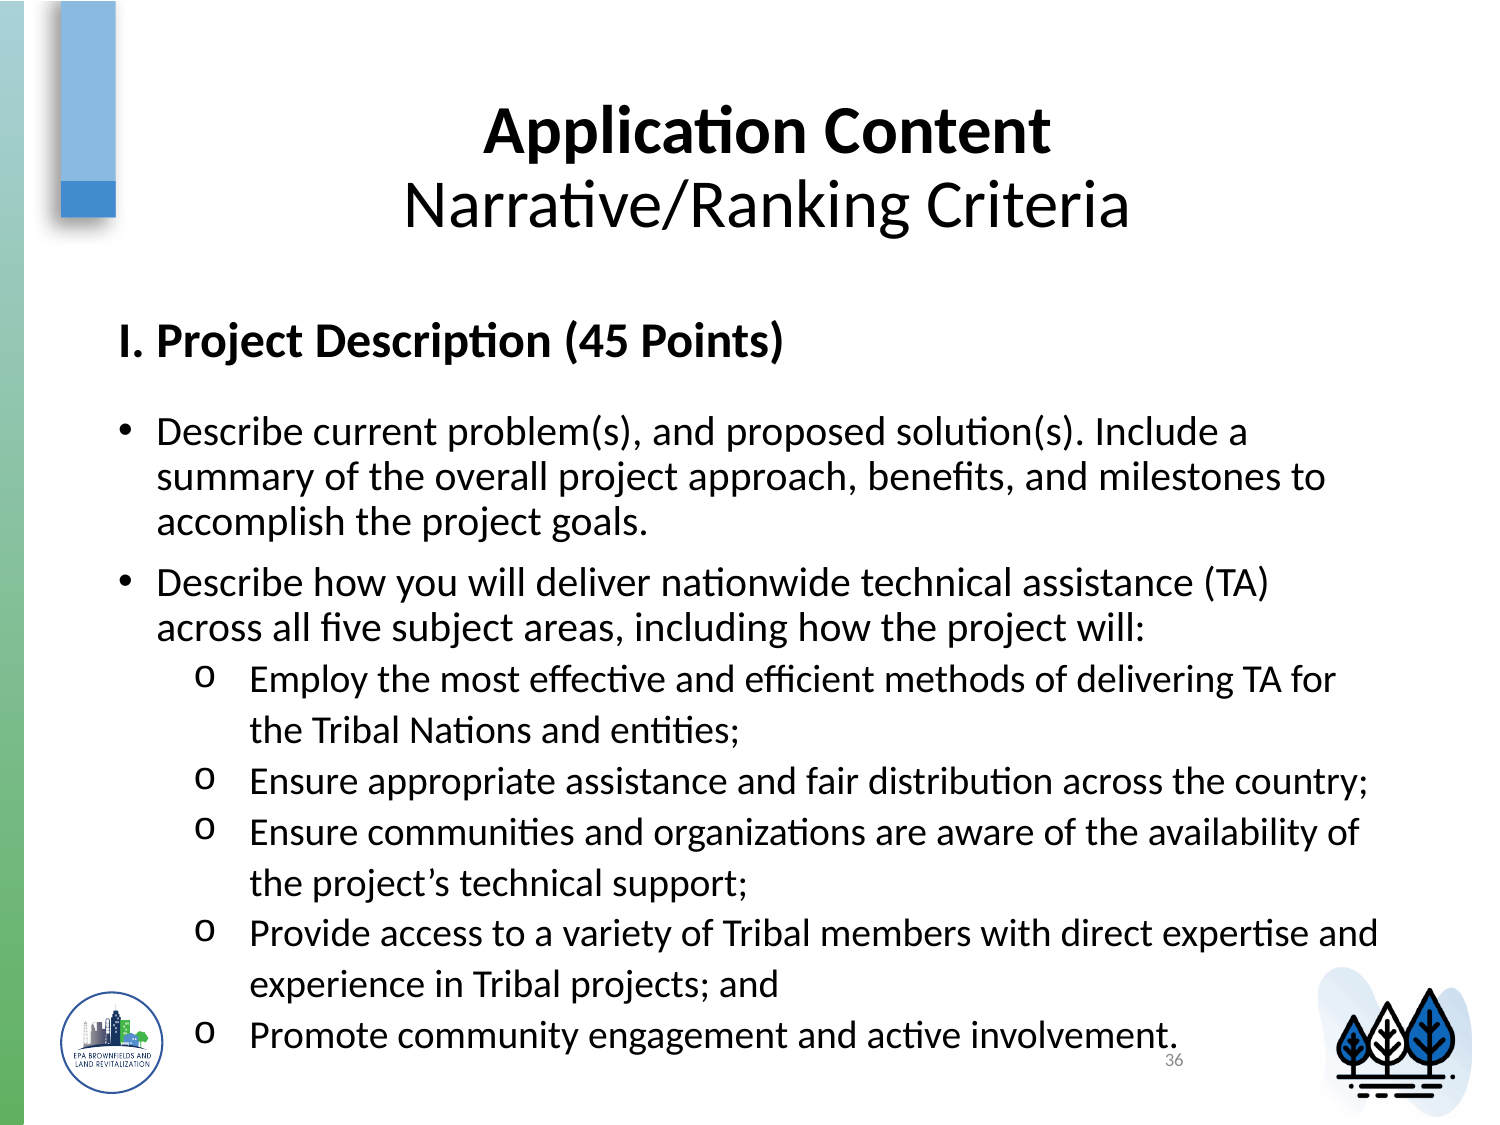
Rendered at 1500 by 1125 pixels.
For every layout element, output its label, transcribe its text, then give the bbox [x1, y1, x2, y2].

slide_number 36 [861, 1028, 1199, 1089]
list Project Description (45 Points) Describe current problem(s), and proposed solution(s). Include a summary of the overall project approach, benefits, and milestones to accomplish the project goals. Describe how you will deliver nationwide technical assistance (TA) across all five subject areas, including how the project will: Employ the most effective and efficient methods of delivering TA for the Tribal Nations and entities; Ensure appropriate assistance and fair distribution across the country; Ensure communities and organizations are aware of the availability of the project’s technical support; Provide access to a variety of Tribal members with direct expertise and experience in Tribal projects; and Promote community engagement and active involvement. [103, 307, 1397, 1022]
picture [1318, 966, 1473, 1119]
title Application Content Narrative/Ranking Criteria [103, 59, 1434, 278]
picture [74, 1004, 151, 1067]
